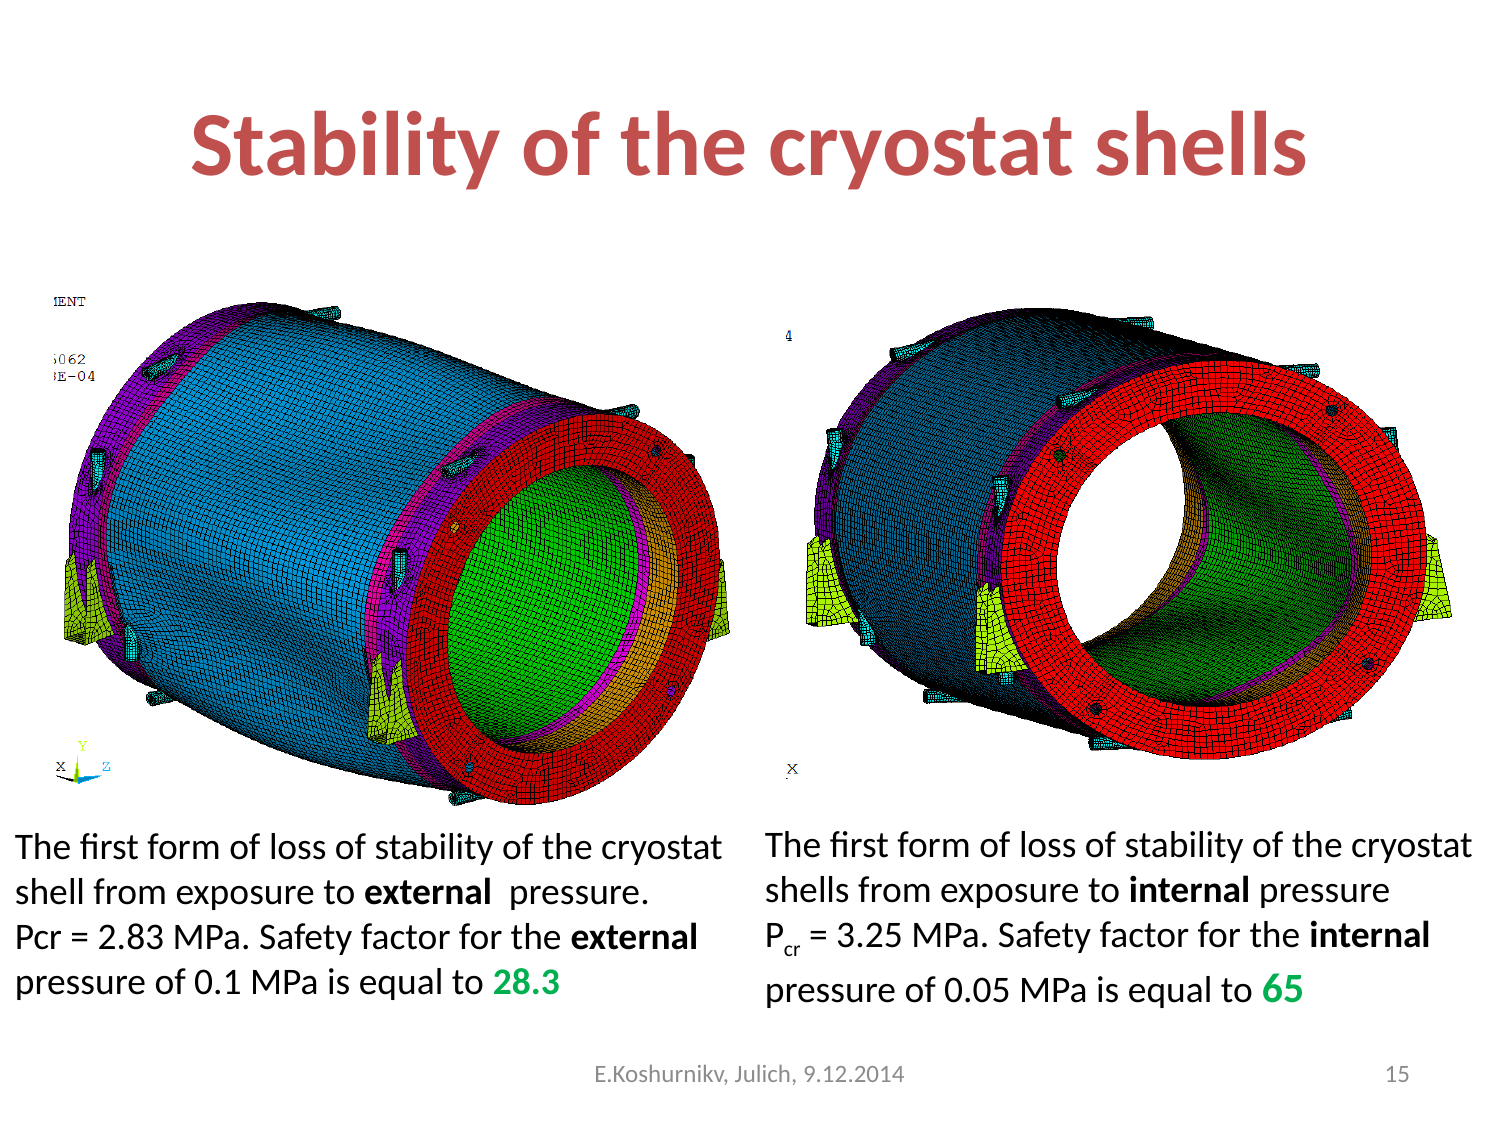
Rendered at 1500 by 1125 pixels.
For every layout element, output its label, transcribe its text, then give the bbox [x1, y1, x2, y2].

slide_number 15 [1074, 1042, 1425, 1103]
text_box The first form of loss of stability of the cryostat shell from exposure to external pressure. Pcr = 2.83 MPa. Safety factor for the external pressure of 0.1 MPa is equal to 28.3 [0, 814, 750, 1010]
text_box The first form of loss of stability of the cryostat shells from exposure to internal pressure Pcr = 3.25 MPa. Safety factor for the internal pressure of 0.05 MPa is equal to 65 [749, 812, 1500, 1019]
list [53, 288, 745, 806]
footer E.Koshurnikv, Julich, 9.12.2014 [512, 1042, 988, 1103]
picture [785, 246, 1477, 813]
title Stability of the cryostat shells [75, 45, 1425, 233]
